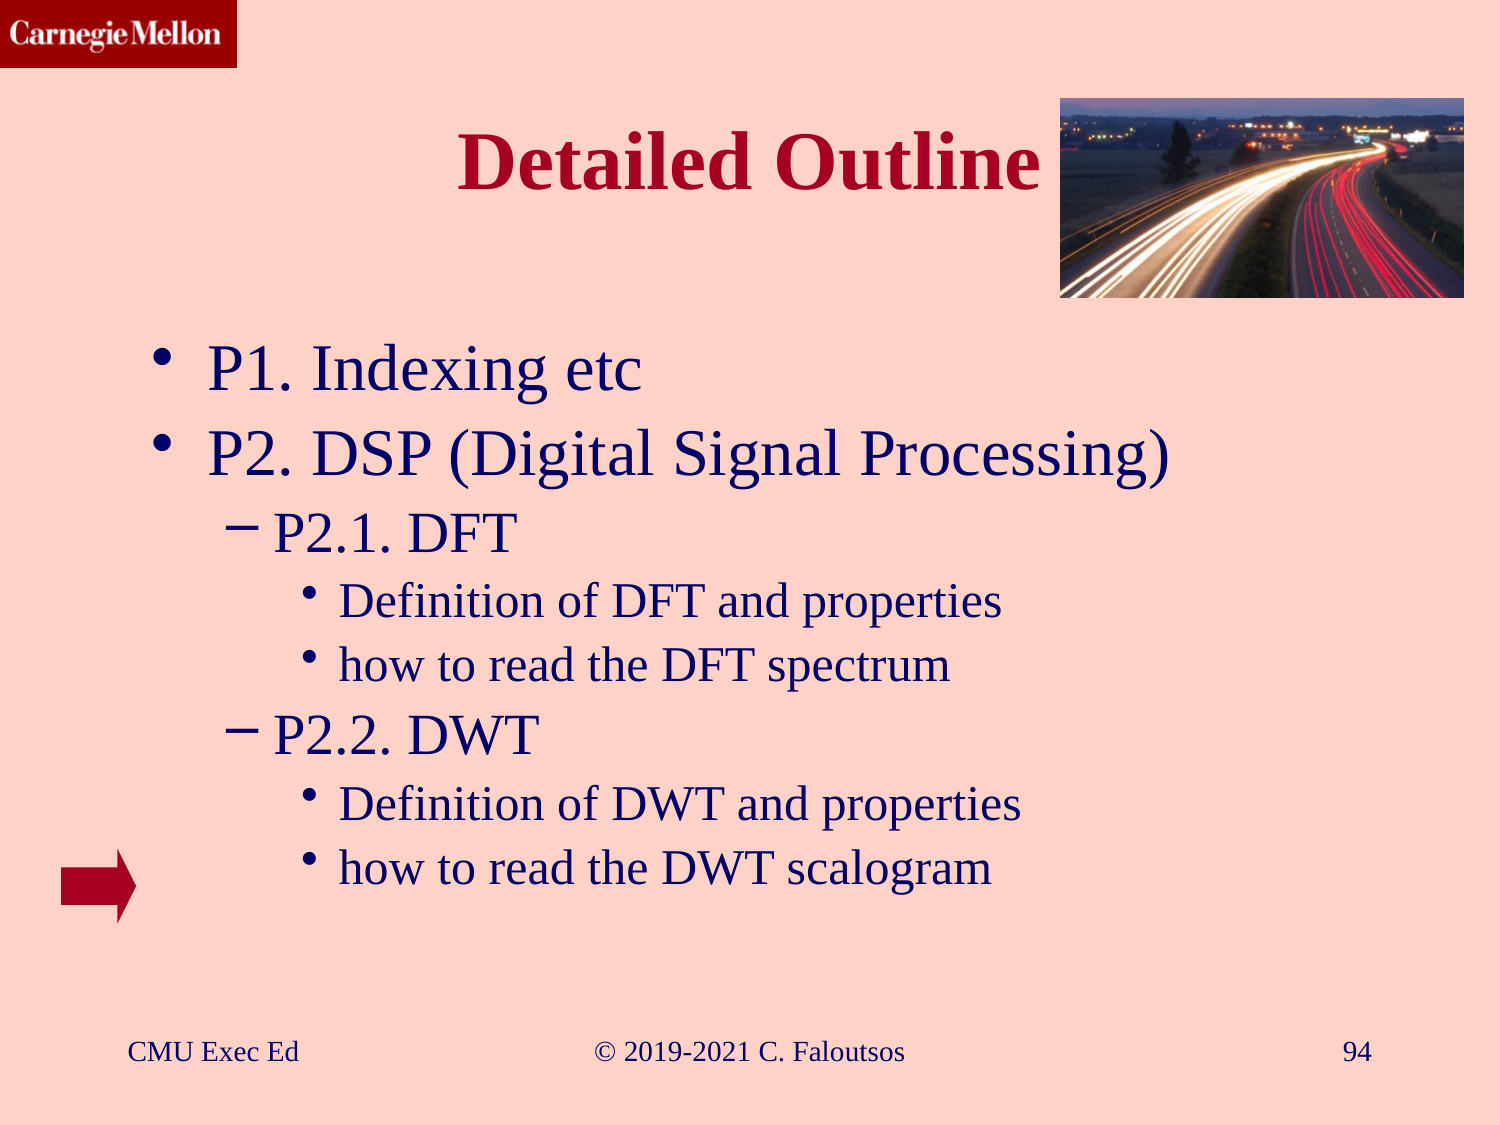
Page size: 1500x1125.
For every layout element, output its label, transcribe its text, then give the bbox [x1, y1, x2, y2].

title Detailed Outline [112, 99, 1058, 213]
slide_number CMU Exec Ed [112, 1024, 426, 1101]
picture [1060, 98, 1464, 299]
footer ©️ 2019-2021 C. Faloutsos [512, 1024, 988, 1101]
list P1. Indexing etc P2. DSP (Digital Signal Processing) P2.1. DFT Definition of DFT and properties how to read the DFT spectrum P2.2. DWT Definition of DWT and properties how to read the DWT scalogram [135, 325, 1341, 1001]
slide_number 94 [1074, 1024, 1388, 1101]
text_box [61, 848, 137, 924]
picture [0, 0, 237, 68]
